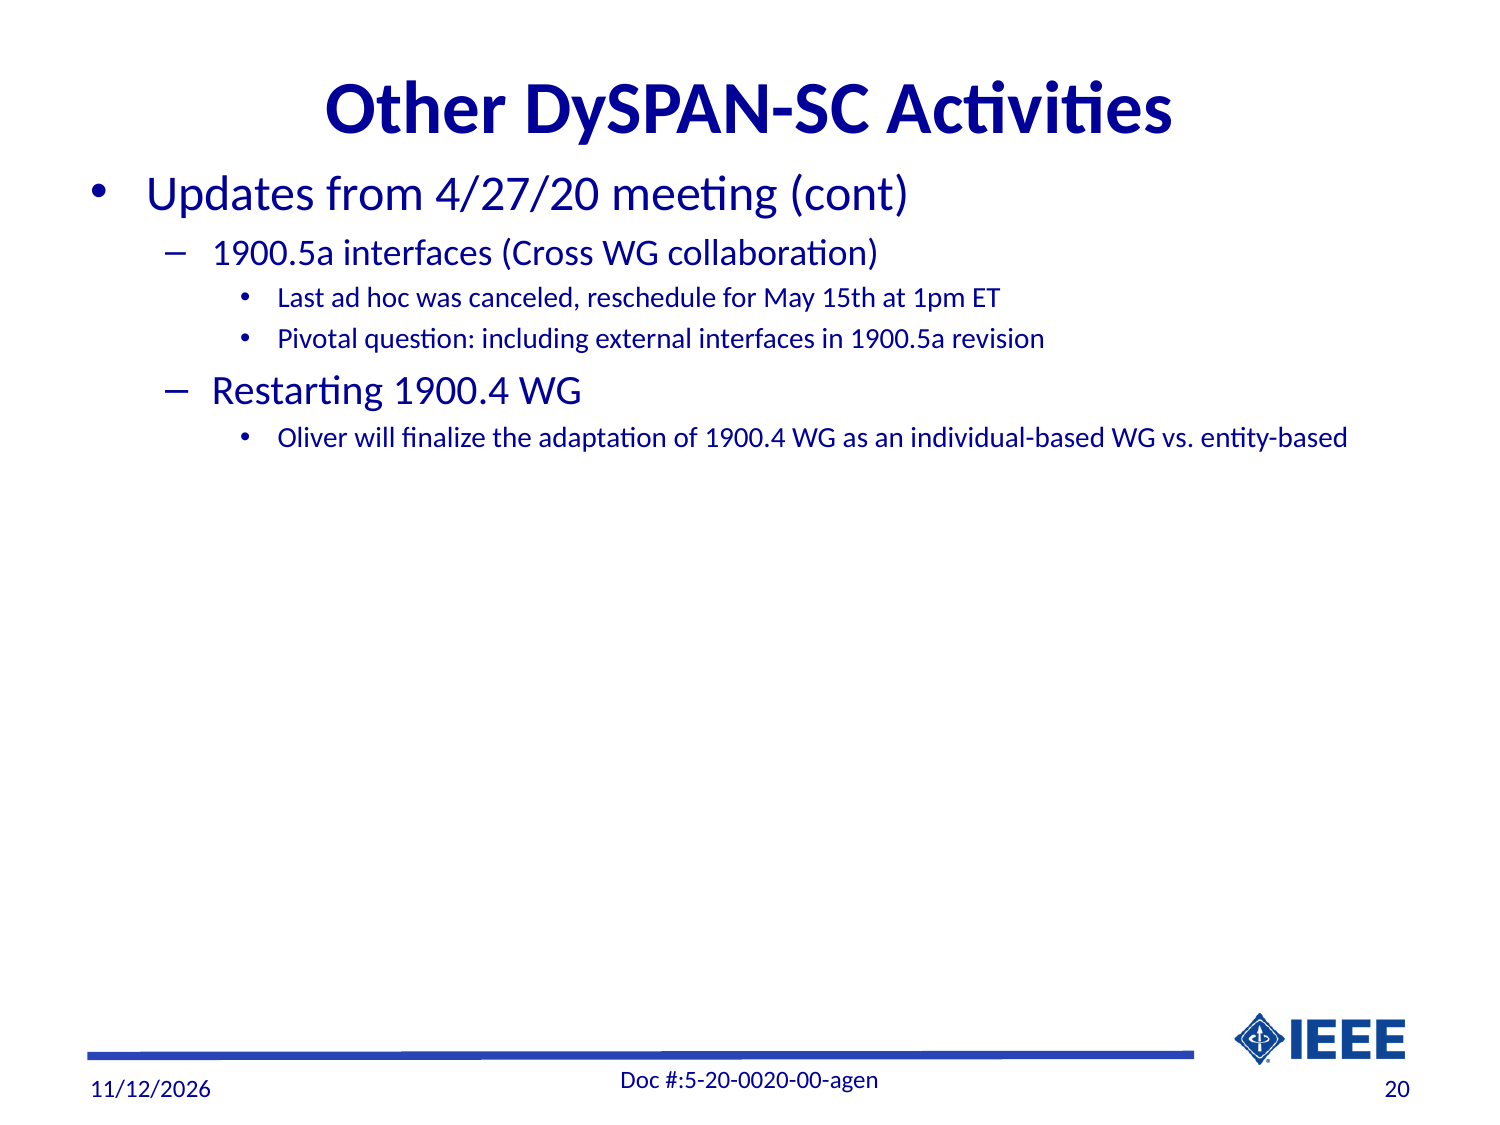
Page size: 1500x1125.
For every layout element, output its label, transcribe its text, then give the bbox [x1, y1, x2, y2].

footer Doc #:5-20-0020-00-agen [496, 1054, 1004, 1103]
picture [1231, 1038, 1406, 1057]
list Updates from 4/27/20 meeting (cont) 1900.5a interfaces (Cross WG collaboration) Last ad hoc was canceled, reschedule for May 15th at 1pm ET Pivotal question: including external interfaces in 1900.5a revision Restarting 1900.4 WG Oliver will finalize the adaptation of 1900.4 WG as an individual-based WG vs. entity-based [75, 152, 1425, 1038]
title Other DySPAN-SC Activities [75, 45, 1425, 152]
slide_number 20 [1074, 1057, 1425, 1118]
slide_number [75, 1057, 425, 1118]
